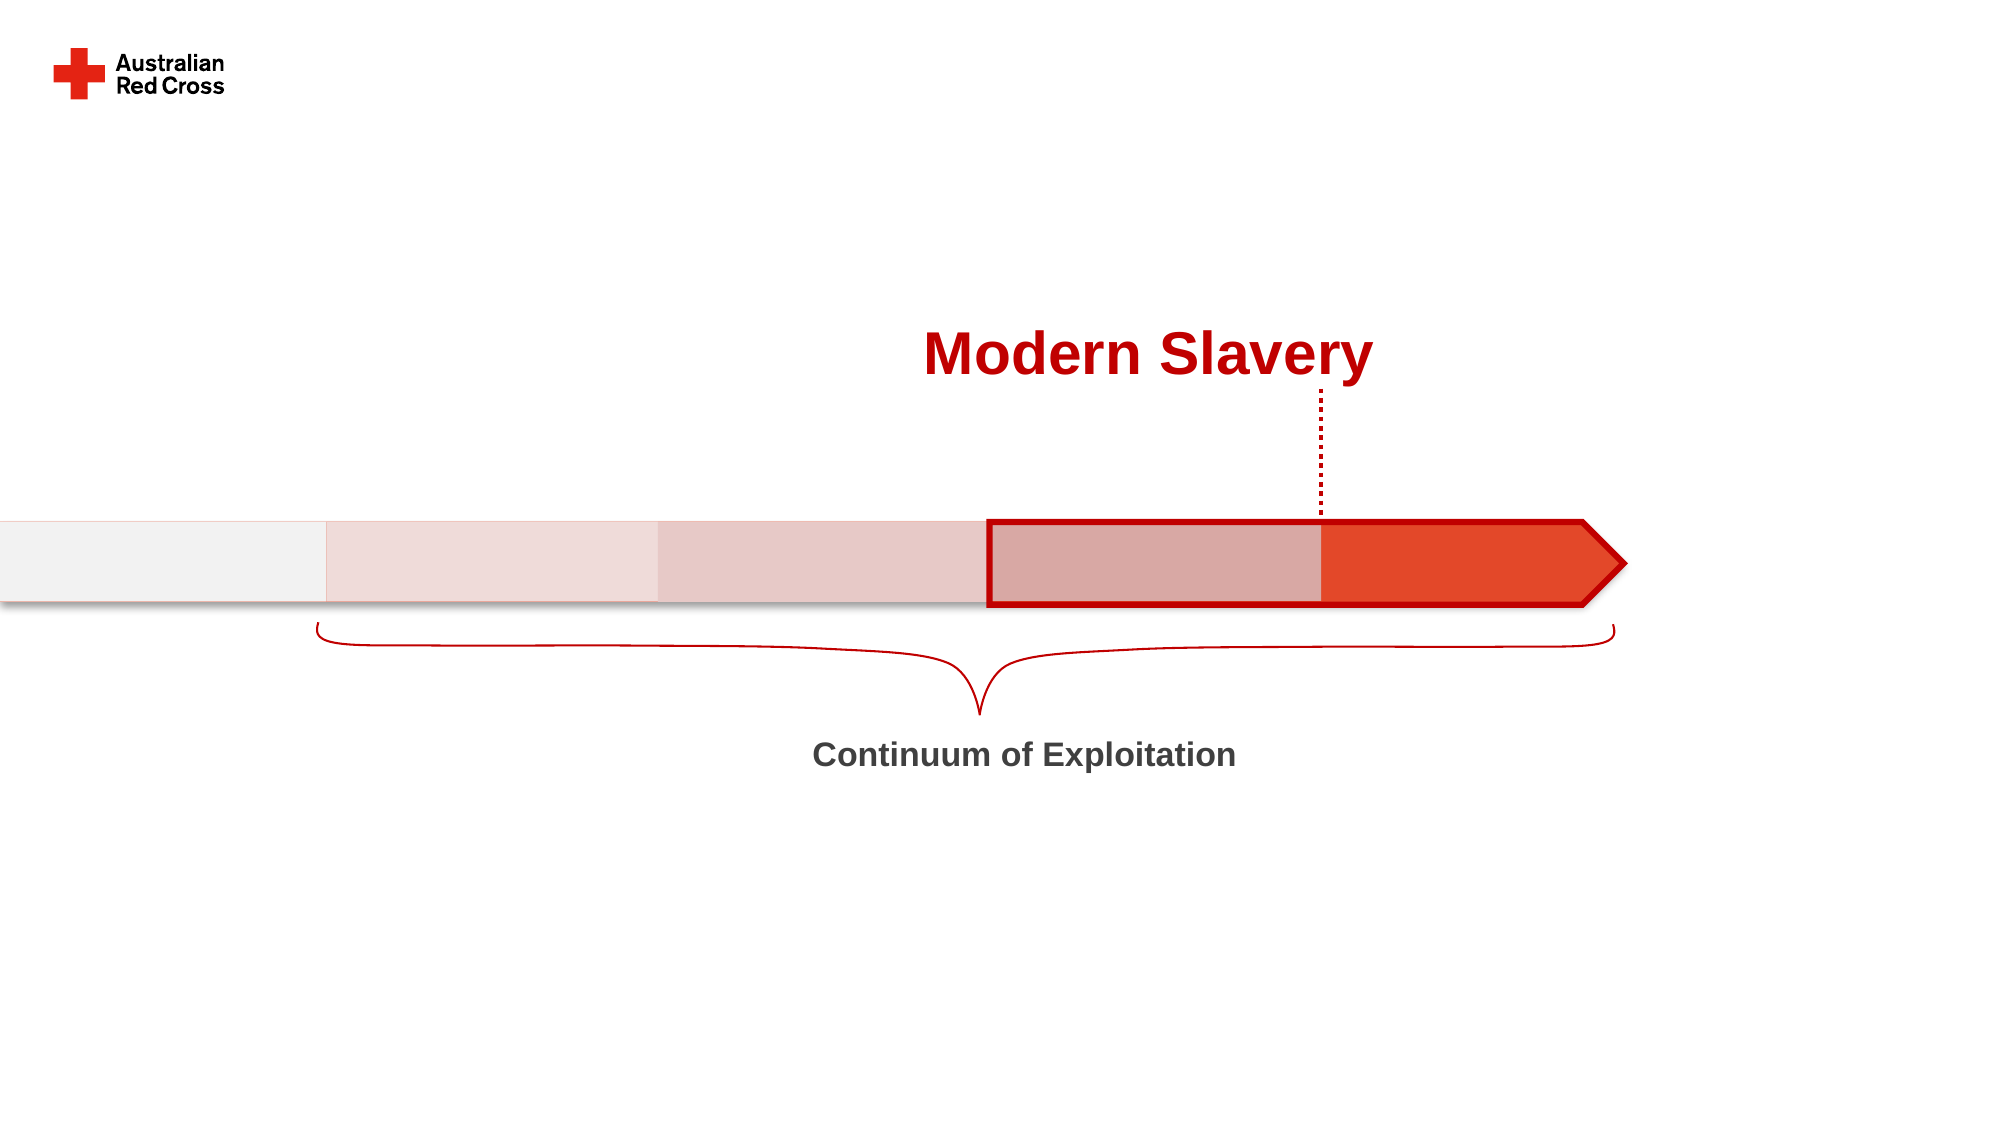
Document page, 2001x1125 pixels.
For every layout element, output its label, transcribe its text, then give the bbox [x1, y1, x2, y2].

text_box [327, 521, 657, 602]
text_box [988, 520, 1626, 606]
text_box Modern Slavery [800, 273, 1740, 394]
text_box [316, 622, 981, 716]
text_box [657, 521, 988, 602]
text_box [0, 521, 327, 602]
text_box [978, 623, 1616, 715]
text_box Continuum of Exploitation [797, 725, 1295, 781]
